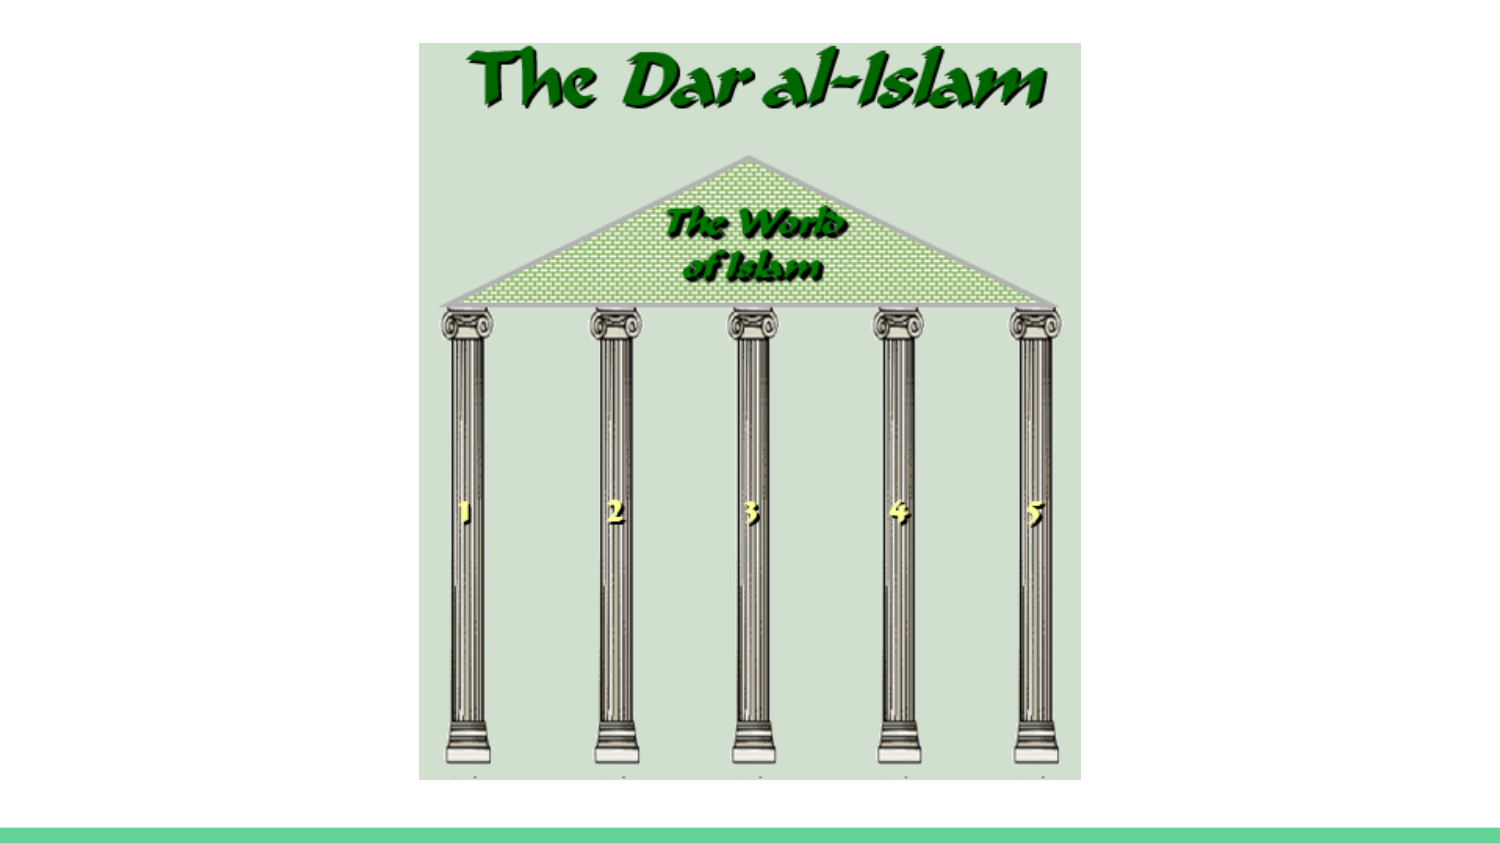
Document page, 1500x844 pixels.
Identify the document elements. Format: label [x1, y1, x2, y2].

picture [419, 43, 1081, 780]
